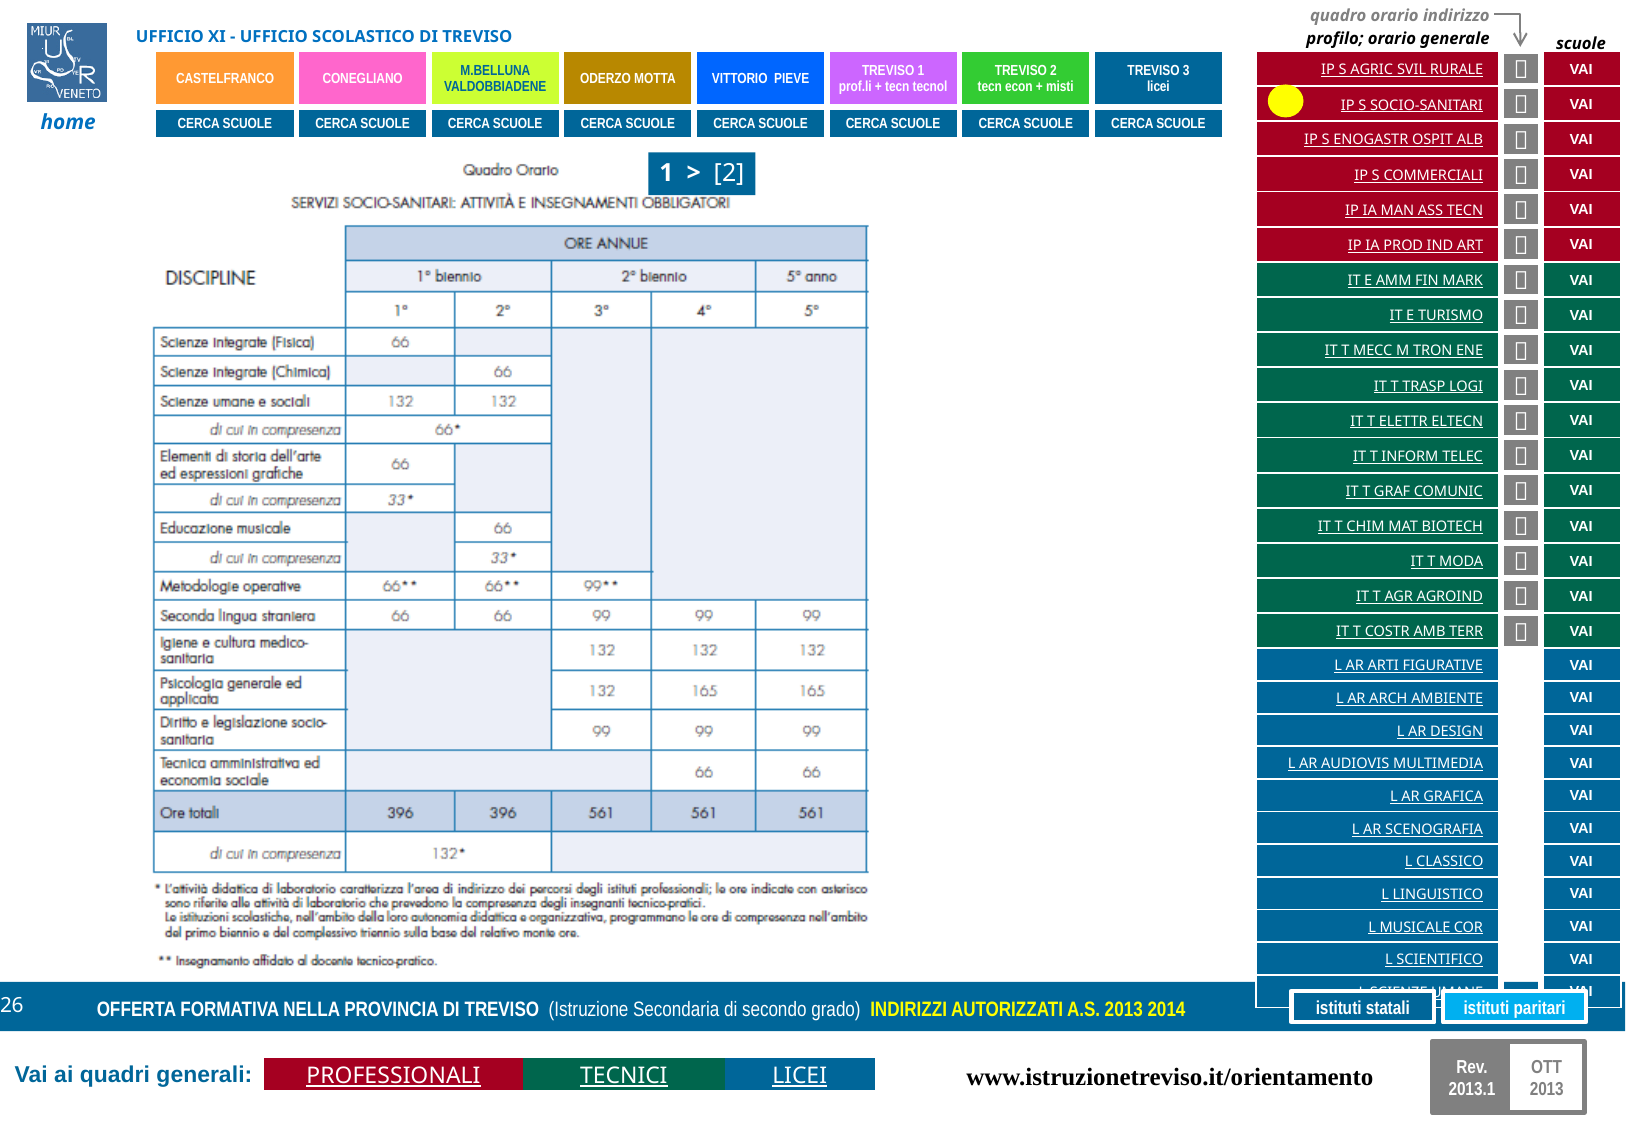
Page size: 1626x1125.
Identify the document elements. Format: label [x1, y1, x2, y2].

picture [663, 164, 669, 180]
text_box [1267, 84, 1304, 118]
picture [27, 23, 107, 102]
picture [688, 167, 699, 177]
picture [144, 152, 883, 978]
